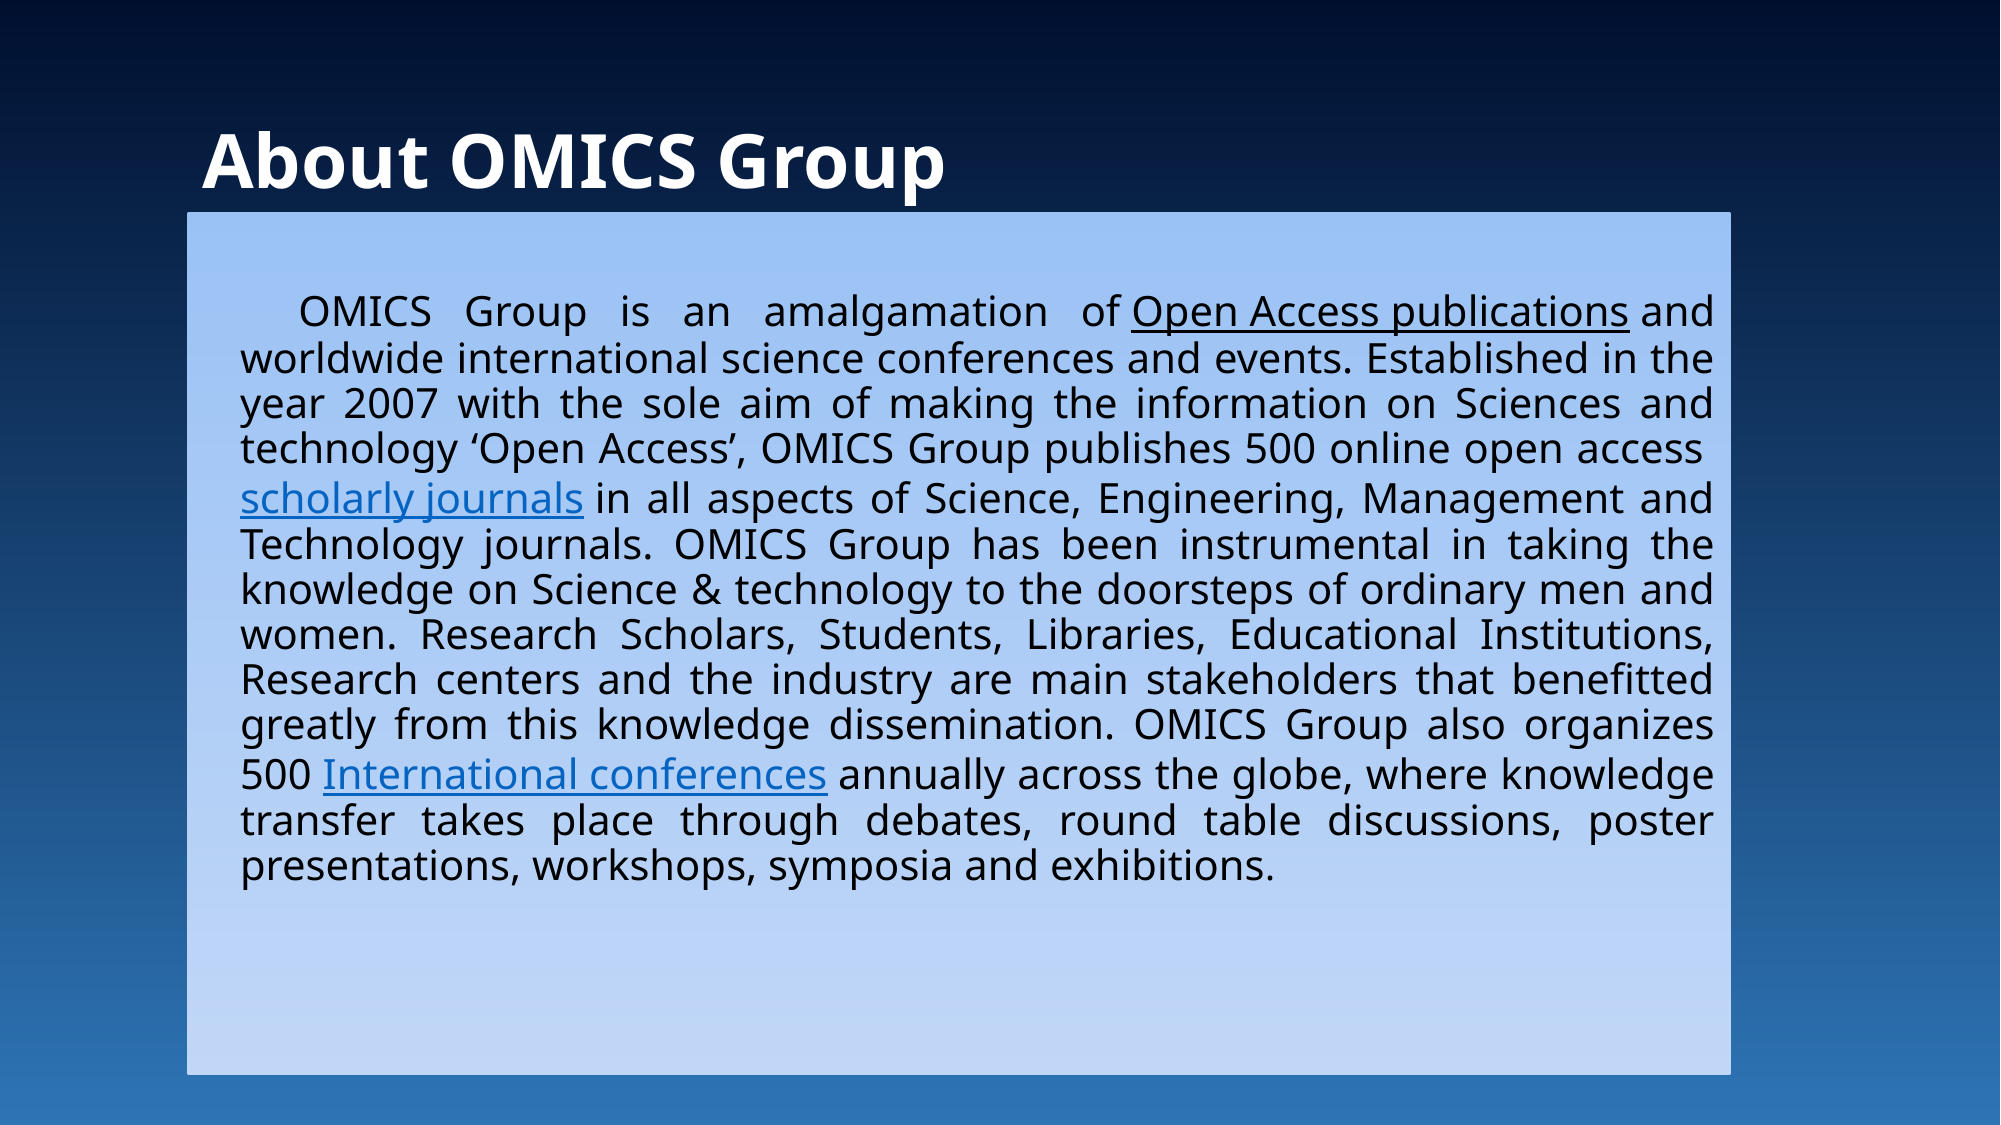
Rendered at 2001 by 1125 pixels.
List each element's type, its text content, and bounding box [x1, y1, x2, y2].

title About OMICS Group [109, 70, 1900, 258]
list OMICS Group is an amalgamation of Open Access publications and worldwide international science conferences and events. Established in the year 2007 with the sole aim of making the information on Sciences and technology ‘Open Access’, OMICS Group publishes 500 online open access scholarly journals in all aspects of Science, Engineering, Management and Technology journals. OMICS Group has been instrumental in taking the knowledge on Science & technology to the doorsteps of ordinary men and women. Research Scholars, Students, Libraries, Educational Institutions, Research centers and the industry are main stakeholders that benefitted greatly from this knowledge dissemination. OMICS Group also organizes 500 International conferences annually across the globe, where knowledge transfer takes place through debates, round table discussions, poster presentations, workshops, symposia and exhibitions. [187, 212, 1731, 1075]
